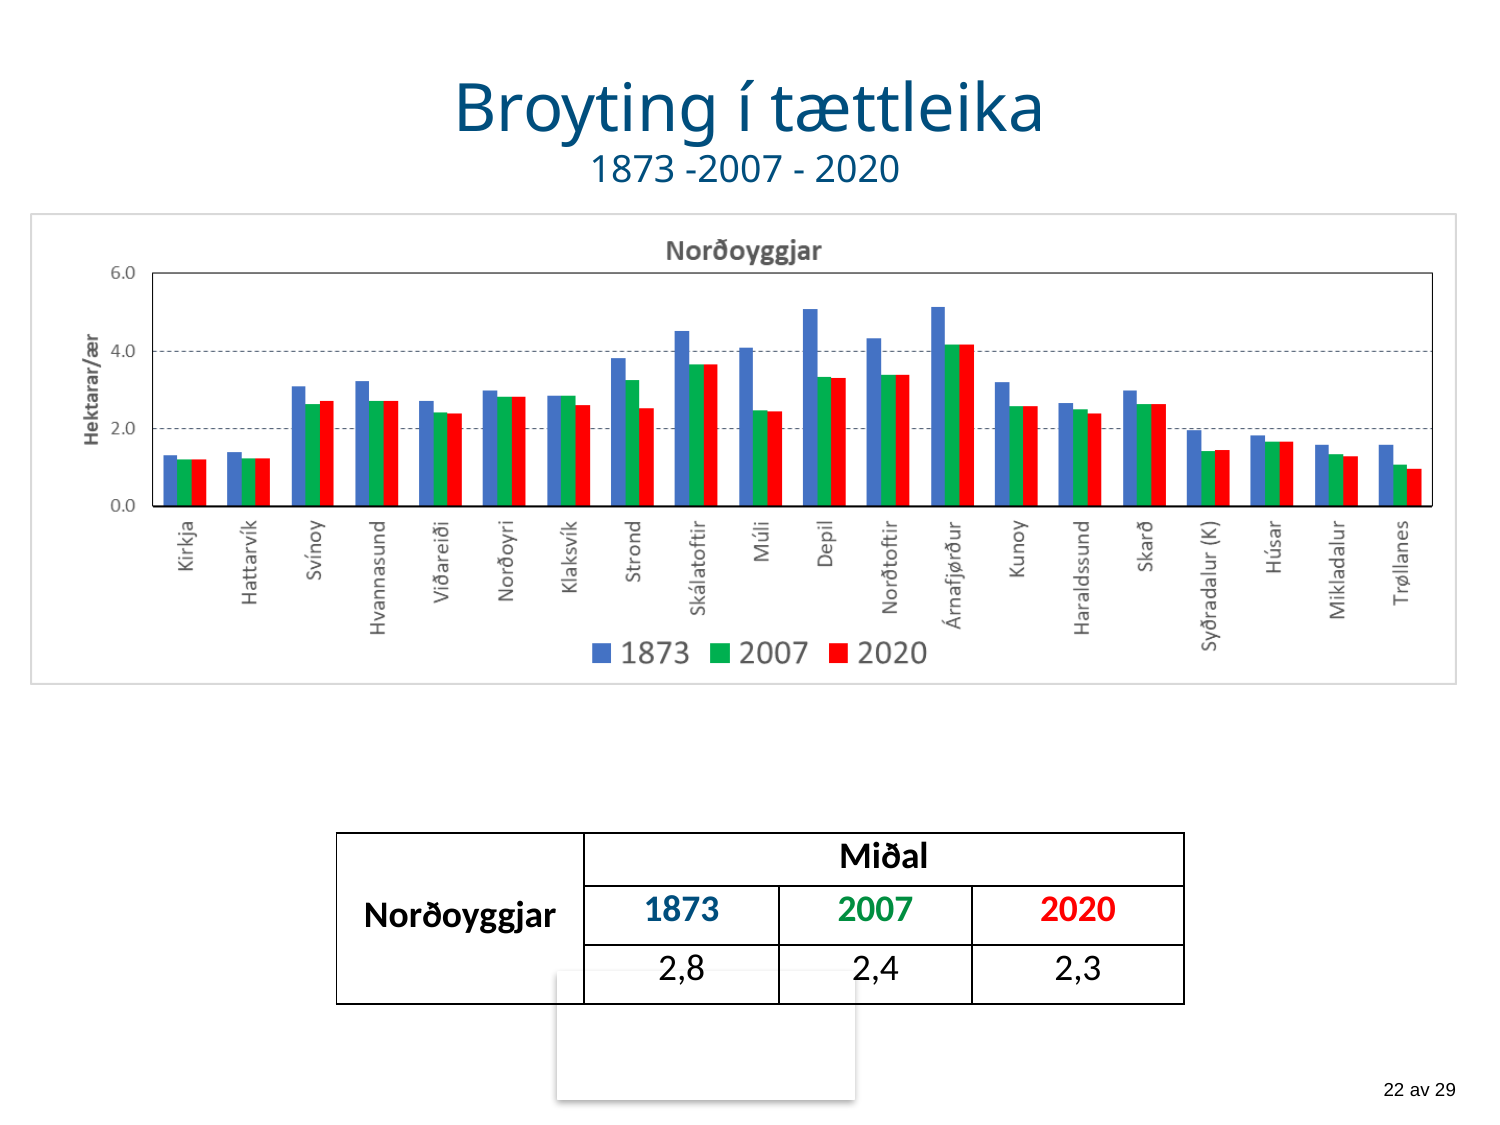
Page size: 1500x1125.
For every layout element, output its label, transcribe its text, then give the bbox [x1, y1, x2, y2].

title Broyting í tættleika 1873 -2007 - 2020 [75, 57, 1425, 159]
table_header Miðal [585, 834, 1183, 885]
table_cell 2020 [973, 887, 1183, 944]
table_cell 2,8 [585, 946, 778, 1003]
table_cell 1873 [585, 887, 778, 944]
table_cell 2,3 [973, 946, 1183, 1003]
table_cell 2007 [780, 887, 971, 944]
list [30, 213, 1458, 685]
table_header Norðoyggjar [337, 834, 583, 1003]
table_cell 2,4 [780, 946, 971, 1003]
picture [618, 1005, 891, 1125]
